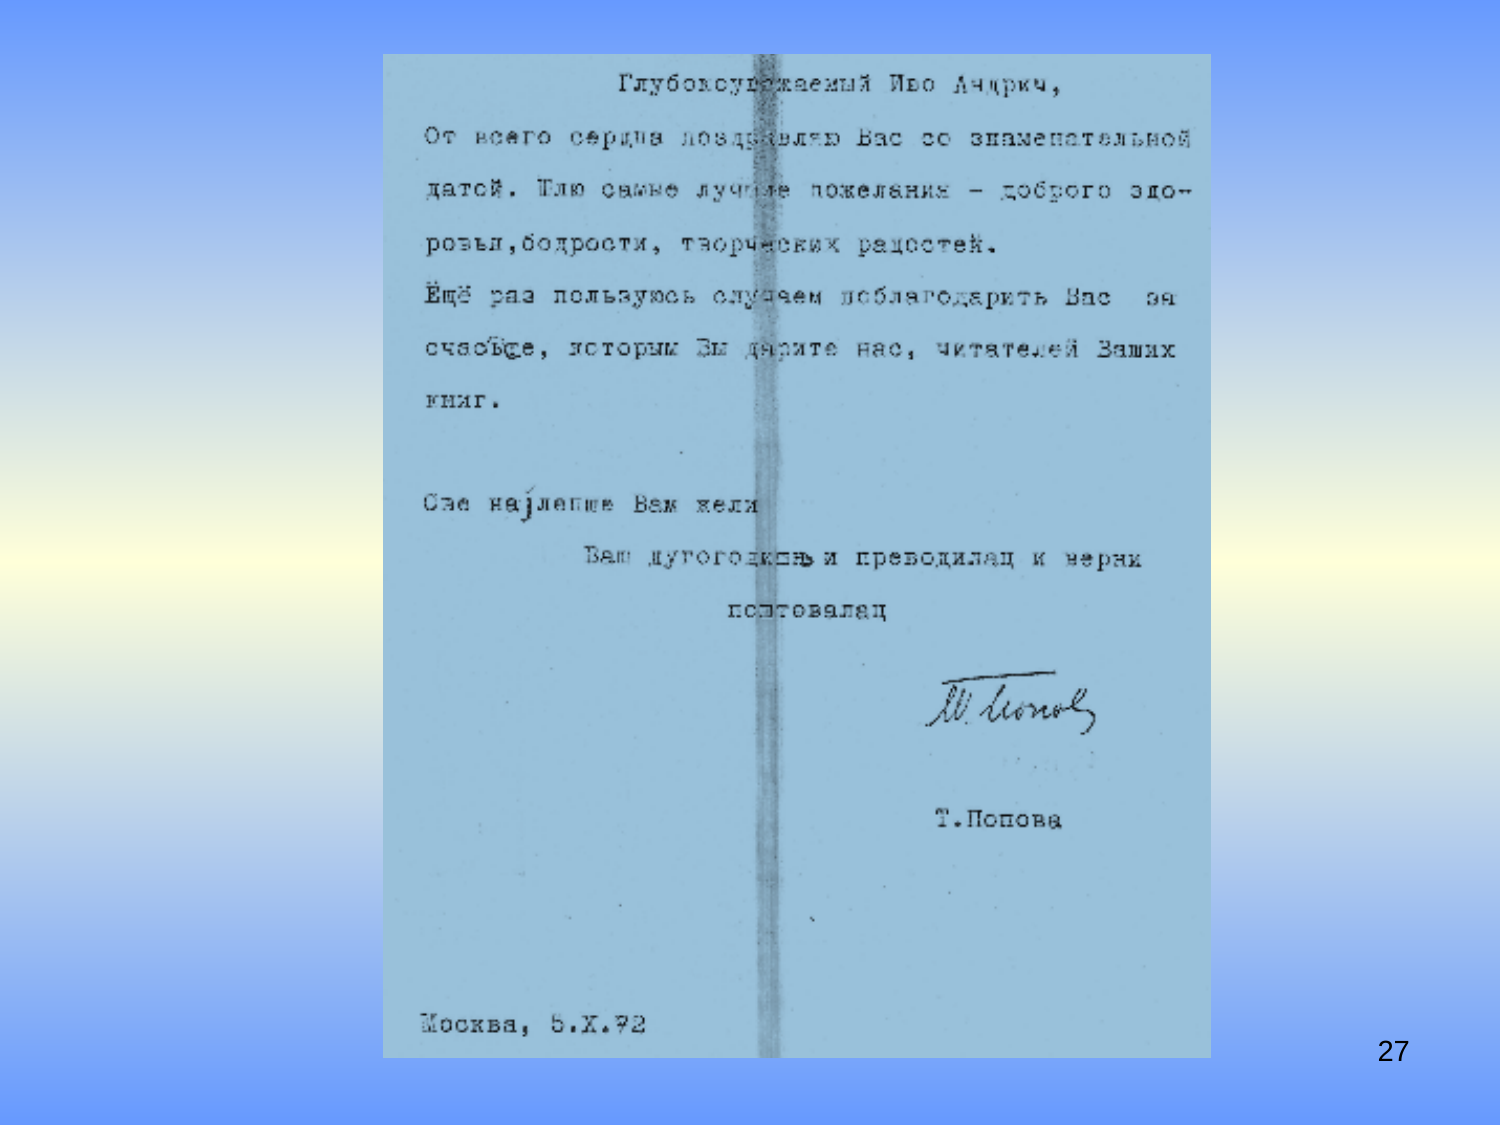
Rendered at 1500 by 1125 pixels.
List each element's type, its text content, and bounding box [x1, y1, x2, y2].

picture [383, 54, 1211, 1058]
slide_number 27 [1074, 1024, 1425, 1103]
